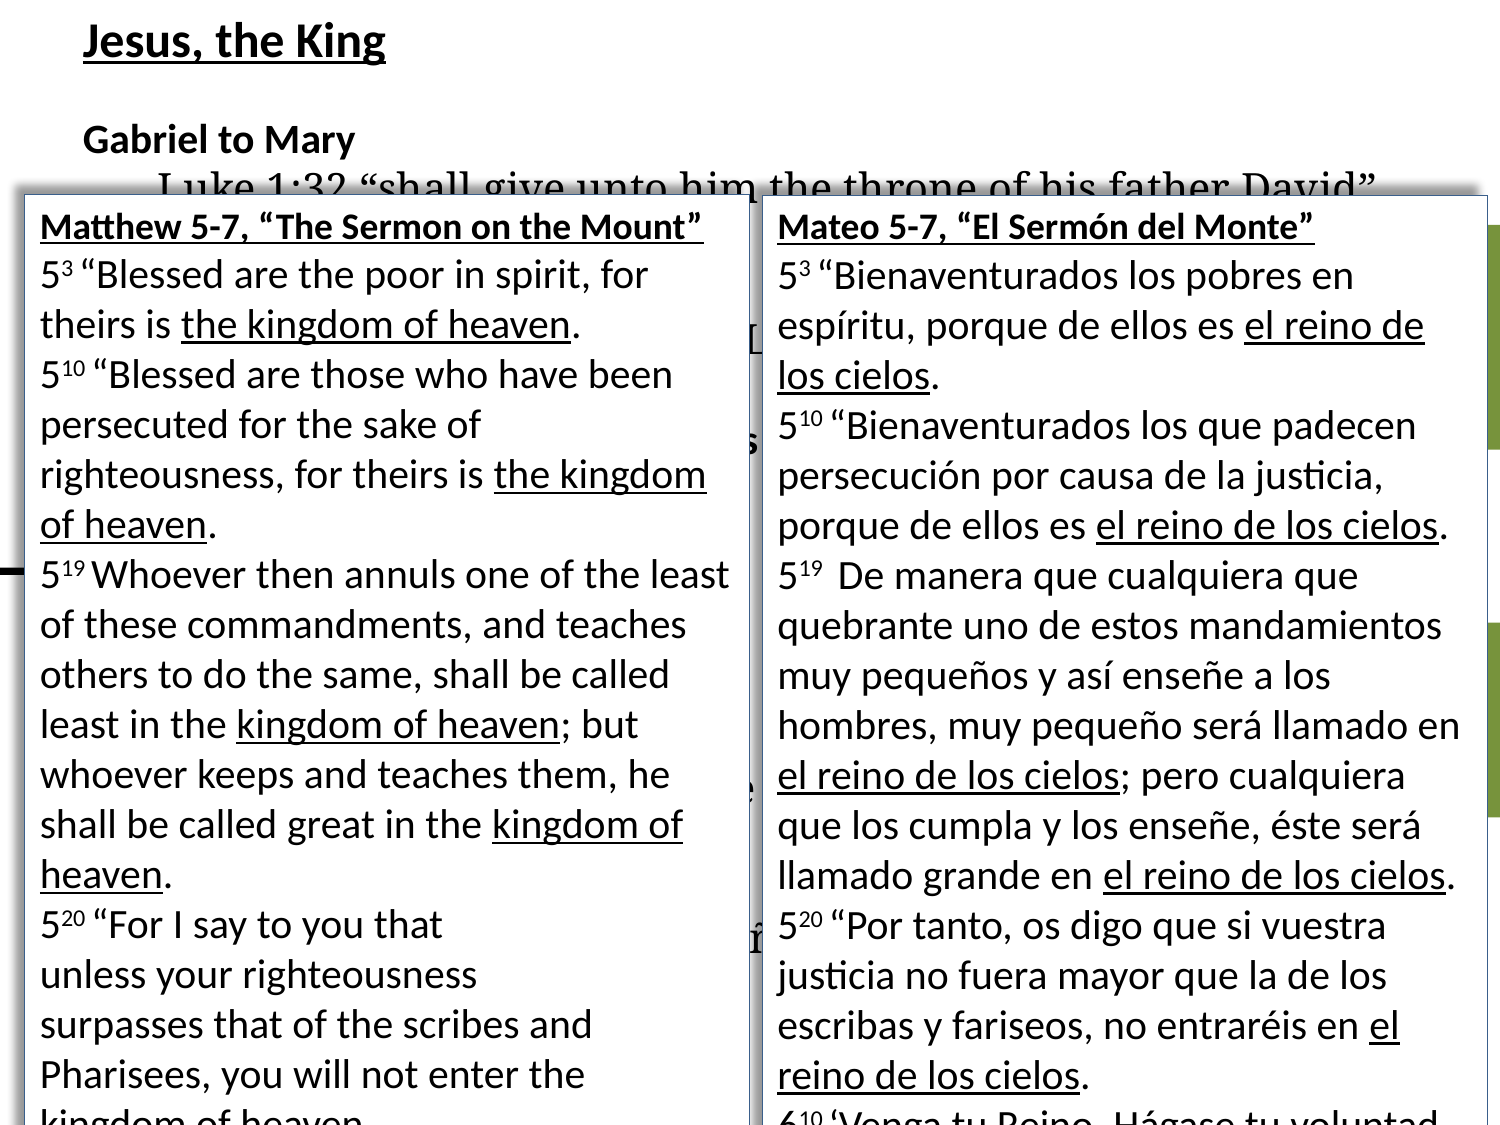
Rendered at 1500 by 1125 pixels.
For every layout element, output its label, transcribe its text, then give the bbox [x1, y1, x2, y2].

text_box [0, 565, 9, 577]
text_box Mateo 5-7, “El Sermón del Monte” 53 “Bienaventurados los pobres en espíritu, porque de ellos es el reino de los cielos. 510 “Bienaventurados los que padecen persecución por causa de la justicia, porque de ellos es el reino de los cielos. 519 De manera que cualquiera que quebrante uno de estos mandamientos muy pequeños y así enseñe a los hombres, muy pequeño será llamado en el reino de los cielos; pero cualquiera que los cumpla y los enseñe, éste será llamado grande en el reino de los cielos. 520 “Por tanto, os digo que si vuestra justicia no fuera mayor que la de los escribas y fariseos, no entraréis en el reino de los cielos. 610 ‘Venga tu Reino. Hágase tu voluntad, como en el cielo, así también en la tierra. 633 Buscad primeramente el reino de Dios 721 “No todo el que me dice: “¡Señor, Señor!”, entrará en el reino de los cielos, sino el que hace la voluntad de mi Padre que está en los cielos. [762, 195, 1488, 1125]
text_box Nos perdemos el punto del nacimiento de Jesús si no somos ciudadanos de su reino [1488, 622, 1500, 818]
text_box Jesus, the King Gabriel to Mary Luke 1:32 “shall give unto him the throne of his father David” Elizabeth to Mary Luke 1:43 “The mother of my Lord” The Angel of the Lord to the Shepherds Luke 2:11, “Christ the Lord” [68, 0, 1432, 185]
text_box Matthew 5-7, “The Sermon on the Mount” 53 “Blessed are the poor in spirit, for theirs is the kingdom of heaven. 510 “Blessed are those who have been persecuted for the sake of righteousness, for theirs is the kingdom of heaven. 519 Whoever then annuls one of the least of these commandments, and teaches others to do the same, shall be called least in the kingdom of heaven; but whoever keeps and teaches them, he shall be called great in the kingdom of heaven. 520 “For I say to you that unless your righteousness surpasses that of the scribes and Pharisees, you will not enter the kingdom of heaven. 610 ‘Your kingdom come. Your will be done, On earth as it is in heaven. 633 But seek first His kingdom 721 “Not everyone who says to Me, ‘Lord, Lord,’ will enter the kingdom of heaven, but he who does the will of My Father who is in heaven will enter. [24, 194, 750, 1125]
text_box We miss the point of Jesus’ birth if we aren’t citizens of his kingdom [1488, 224, 1500, 450]
